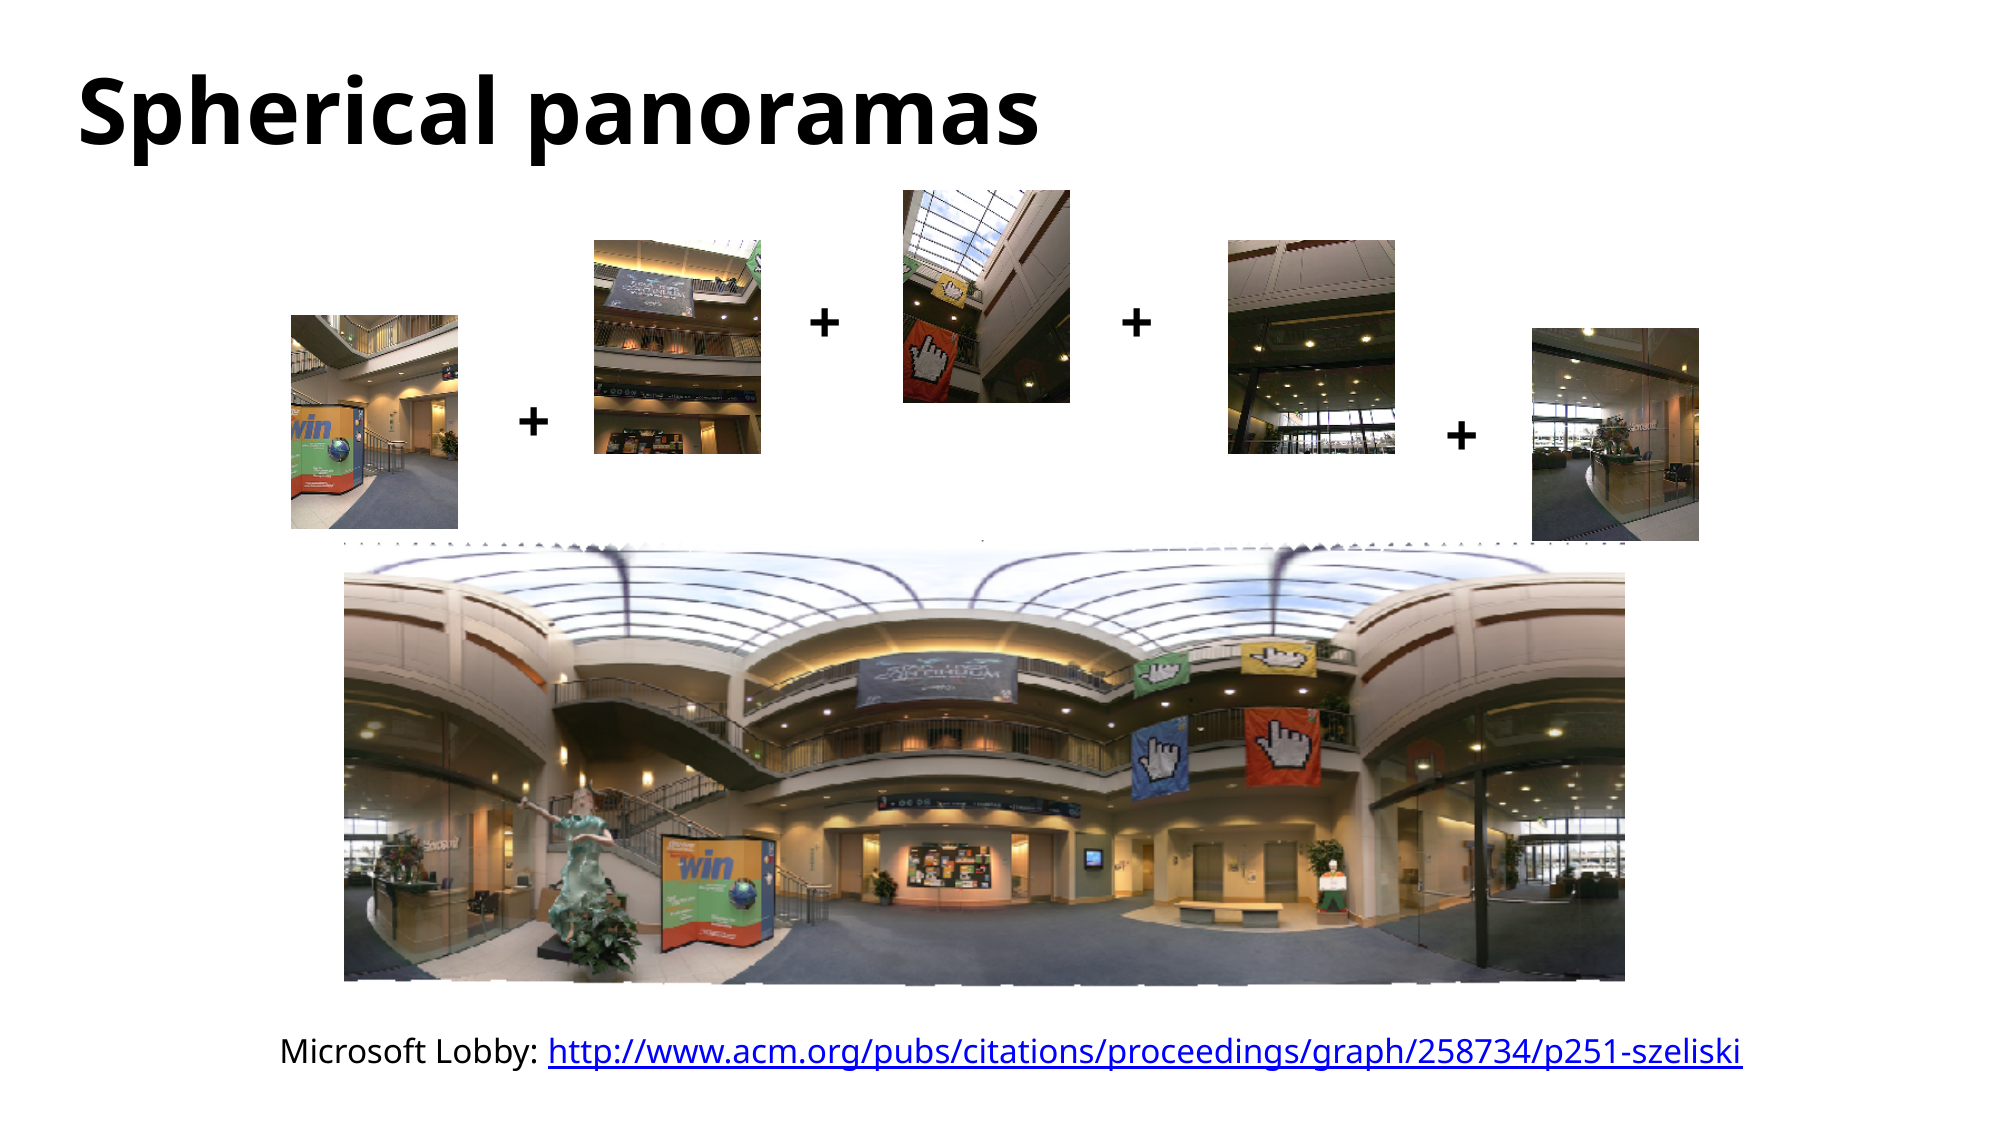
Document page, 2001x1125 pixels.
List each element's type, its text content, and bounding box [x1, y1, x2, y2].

text_box + [1105, 278, 1169, 363]
picture [1228, 240, 1395, 454]
text_box + [503, 376, 566, 462]
picture [344, 327, 1699, 991]
picture [594, 240, 762, 454]
picture [290, 315, 458, 529]
text_box Microsoft Lobby: http://www.acm.org/pubs/citations/proceedings/graph/258734/p251-szeliski [255, 1023, 1758, 1084]
text_box + [793, 278, 857, 363]
picture [903, 190, 1070, 404]
title Spherical panoramas [62, 13, 1413, 202]
text_box + [1430, 390, 1494, 476]
